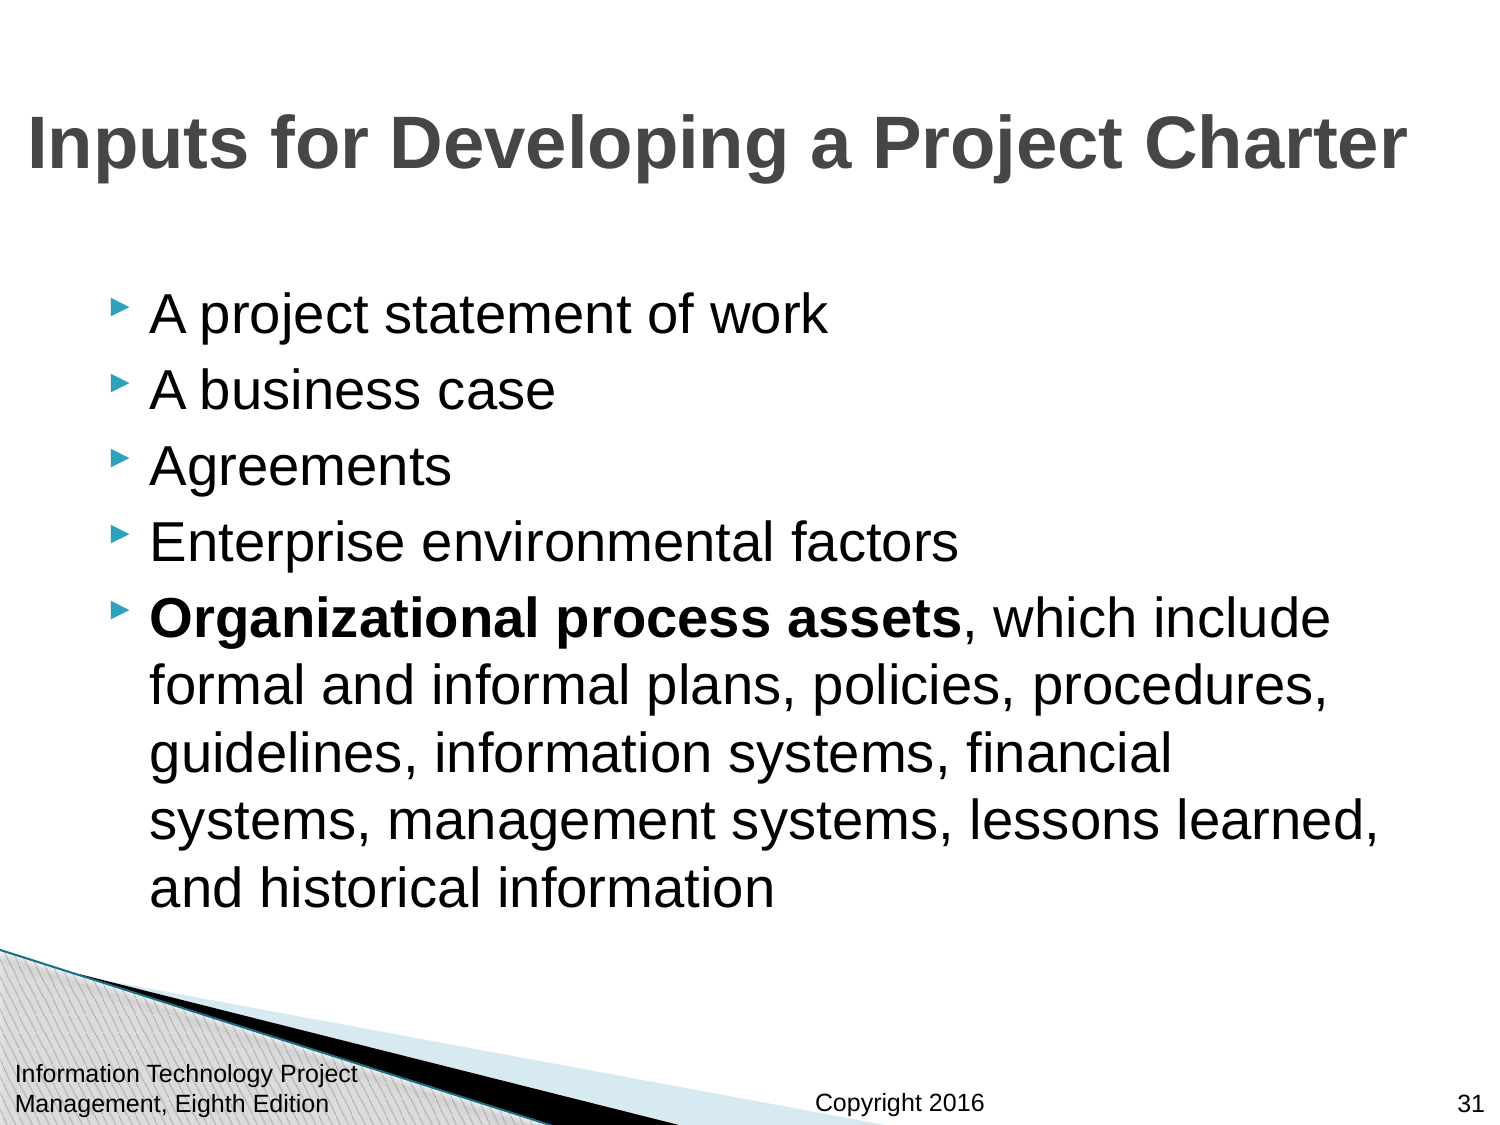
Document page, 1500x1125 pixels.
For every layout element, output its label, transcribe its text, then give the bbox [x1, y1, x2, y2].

slide_number 31 [1412, 1065, 1500, 1125]
title Inputs for Developing a Project Charter [12, 45, 1488, 233]
list A project statement of work A business case Agreements Enterprise environmental factors Organizational process assets, which include formal and informal plans, policies, procedures, guidelines, information systems, financial systems, management systems, lessons learned, and historical information [75, 270, 1425, 1013]
footer Information Technology Project Management, Eighth Edition [0, 1065, 386, 1125]
